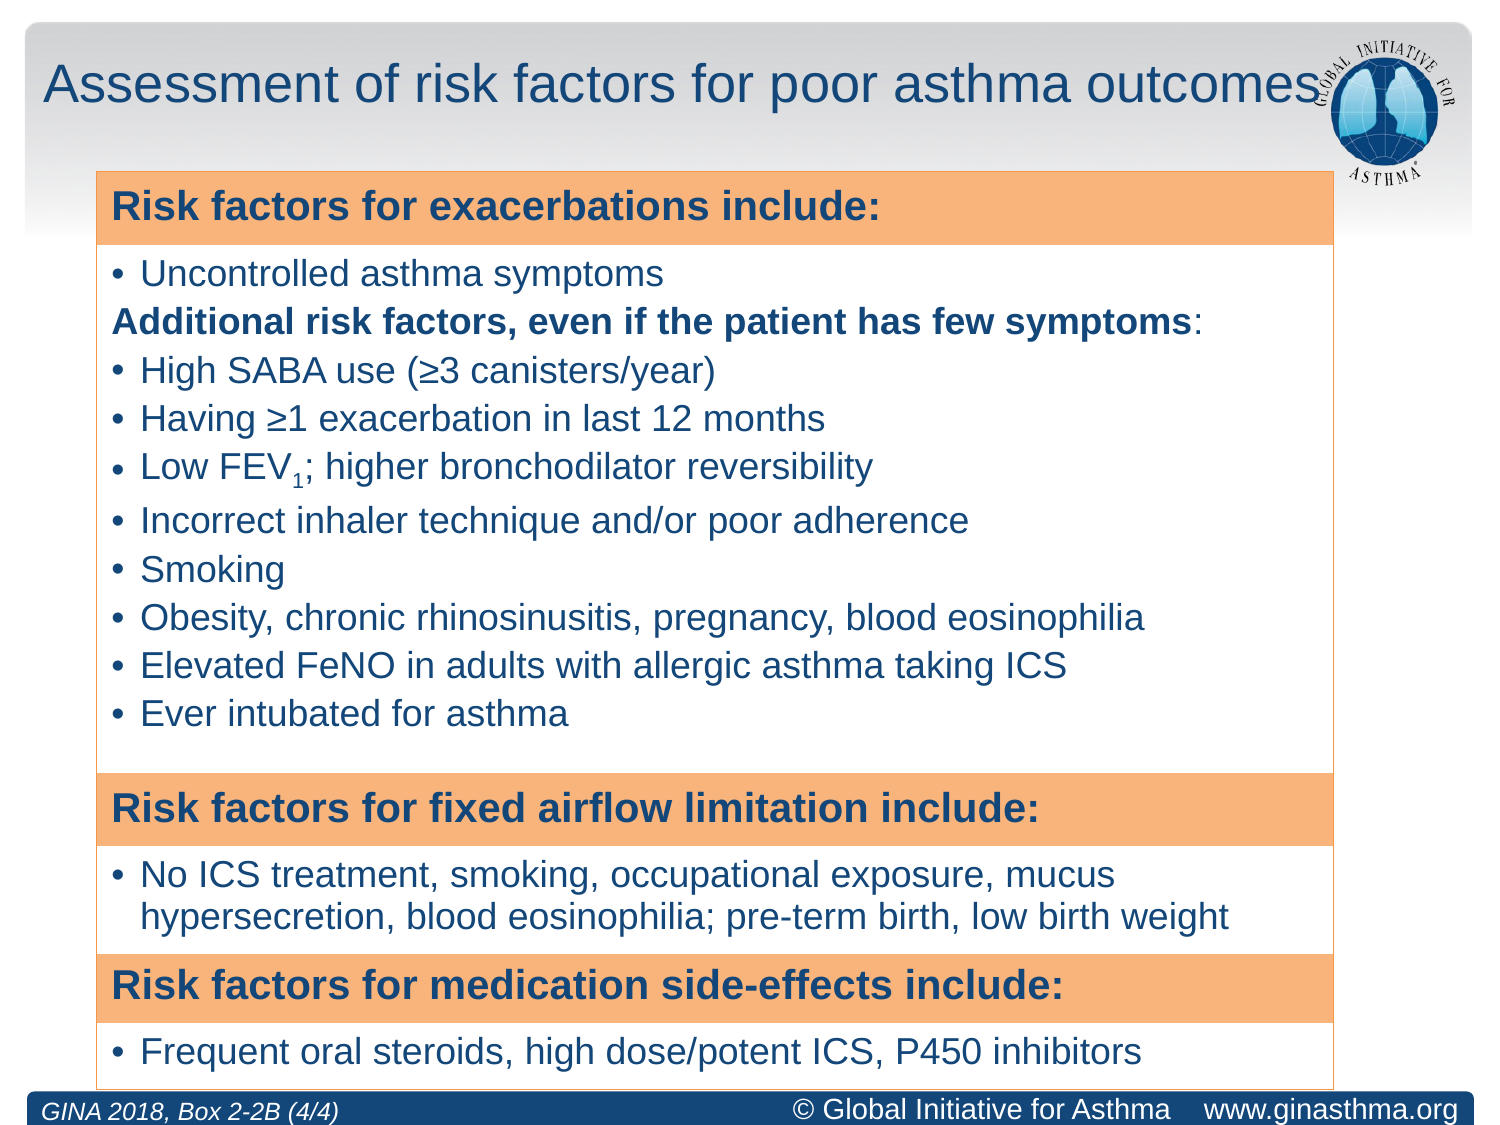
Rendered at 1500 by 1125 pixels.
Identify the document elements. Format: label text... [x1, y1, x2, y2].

table_cell No ICS treatment, smoking, occupational exposure, mucus hypersecretion, blood eosinophilia; pre-term birth, low birth weight [97, 846, 1333, 954]
table_header Risk factors for exacerbations include: [97, 172, 1333, 245]
table_cell Uncontrolled asthma symptoms Additional risk factors, even if the patient has few symptoms: High SABA use (≥3 canisters/year) Having ≥1 exacerbation in last 12 months Low FEV1; higher bronchodilator reversibility Incorrect inhaler technique and/or poor adherence Smoking Obesity, chronic rhinosinusitis, pregnancy, blood eosinophilia Elevated FeNO in adults with allergic asthma taking ICS Ever intubated for asthma [97, 245, 1333, 773]
picture [24, 22, 1472, 269]
table_cell Risk factors for fixed airflow limitation include: [97, 773, 1333, 846]
table_cell Risk factors for medication side-effects include: [97, 954, 1333, 1023]
text_box GINA 2018, Box 2-2B (4/4) [26, 1088, 493, 1125]
title Assessment of risk factors for poor asthma outcomes [28, 41, 1379, 195]
table_cell Frequent oral steroids, high dose/potent ICS, P450 inhibitors [97, 1023, 1333, 1089]
